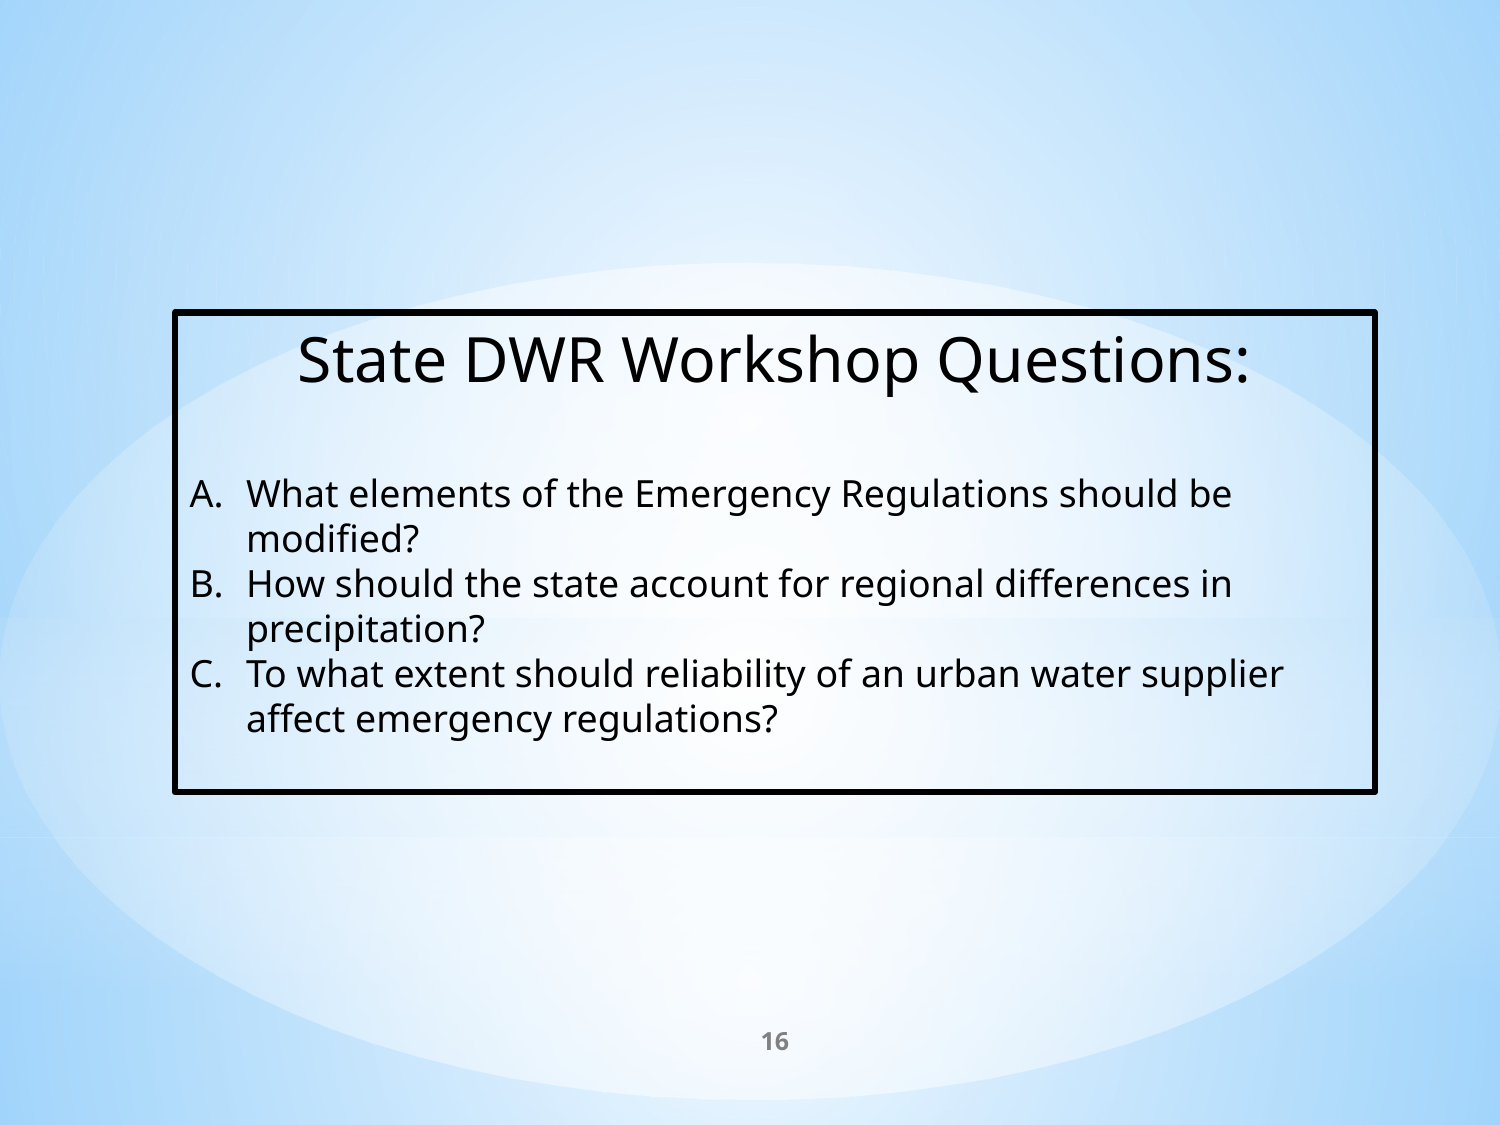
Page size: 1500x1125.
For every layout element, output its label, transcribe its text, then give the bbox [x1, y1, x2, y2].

slide_number 16 [624, 1012, 925, 1073]
text_box State DWR Workshop Questions: What elements of the Emergency Regulations should be modified? How should the state account for regional differences in precipitation? To what extent should reliability of an urban water supplier affect emergency regulations? [174, 312, 1375, 793]
